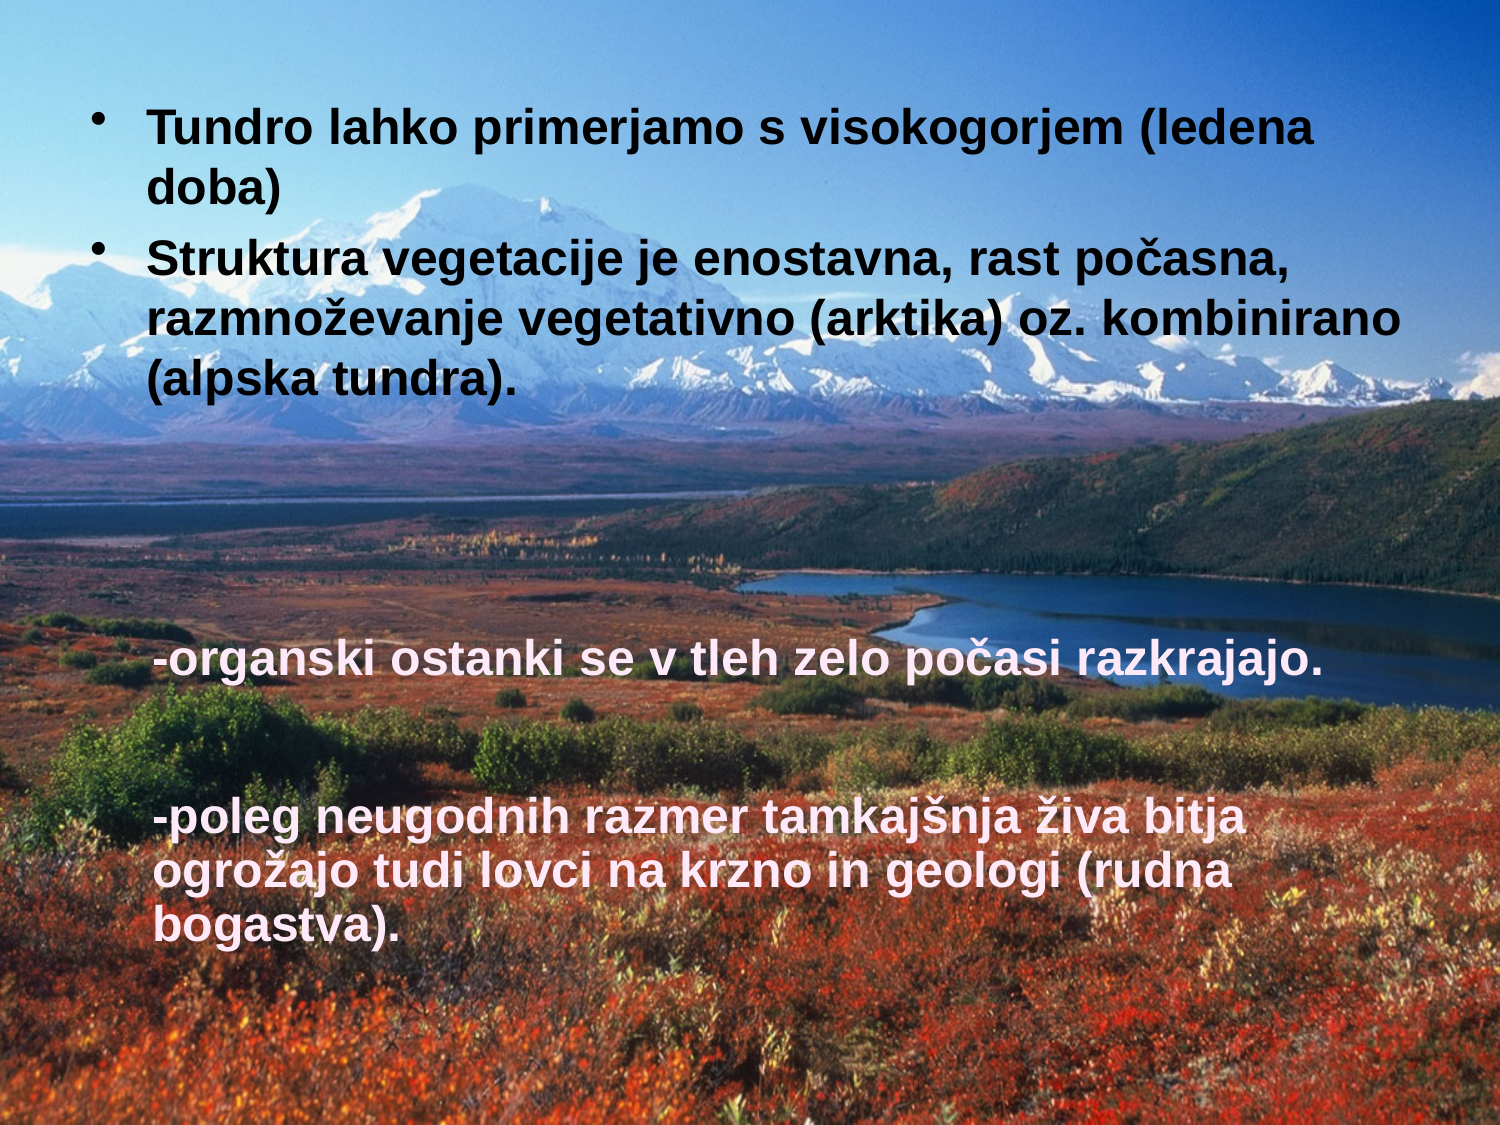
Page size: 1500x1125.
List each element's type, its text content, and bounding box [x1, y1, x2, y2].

picture [0, 0, 1500, 1125]
list Tundro lahko primerjamo s visokogorjem (ledena doba) Struktura vegetacije je enostavna, rast počasna, razmnoževanje vegetativno (arktika) oz. kombinirano (alpska tundra). [75, 87, 1425, 743]
text_box -organski ostanki se v tleh zelo počasi razkrajajo. -poleg neugodnih razmer tamkajšnja živa bitja ogrožajo tudi lovci na krzno in geologi (rudna bogastva). [137, 624, 1350, 960]
